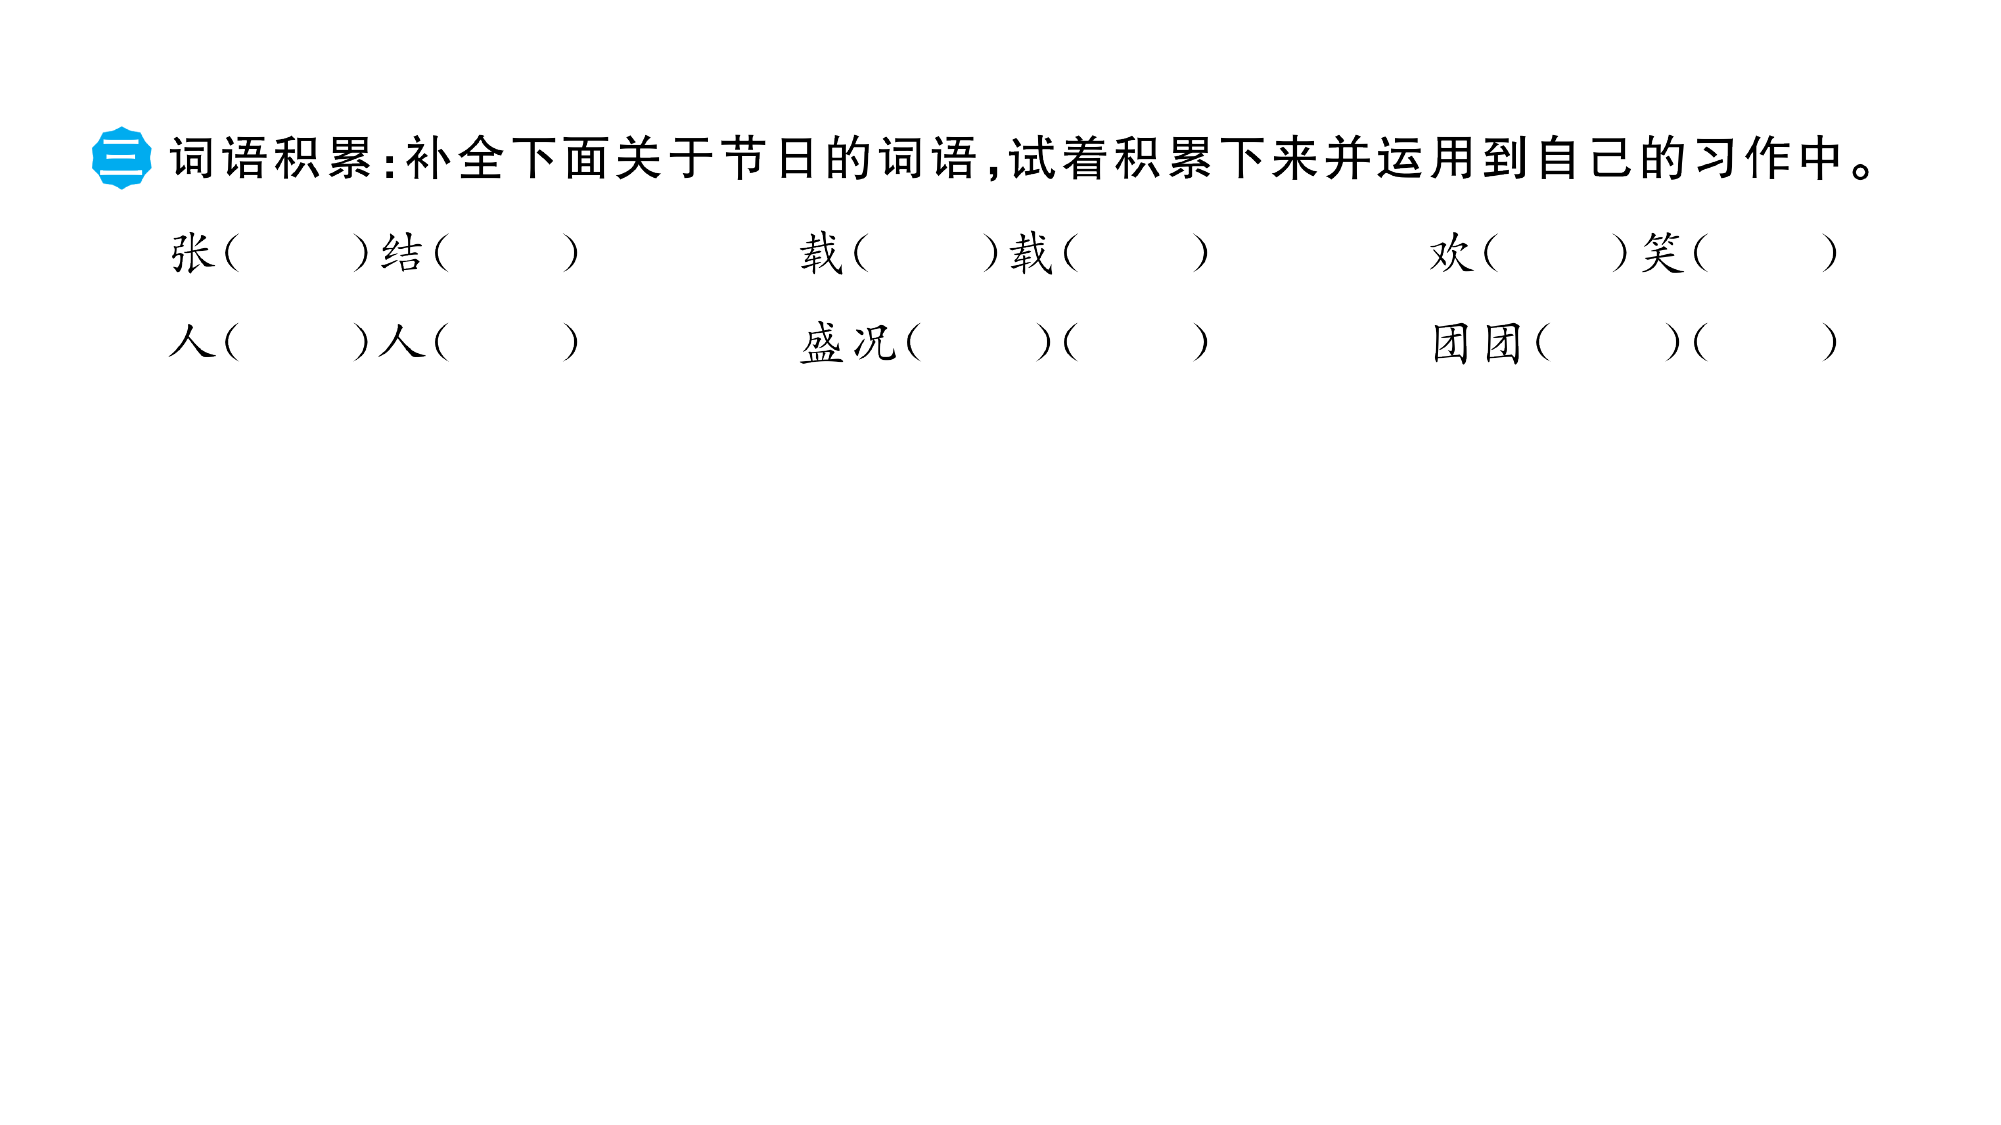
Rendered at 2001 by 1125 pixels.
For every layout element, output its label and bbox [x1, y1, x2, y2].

picture [88, 118, 1979, 394]
